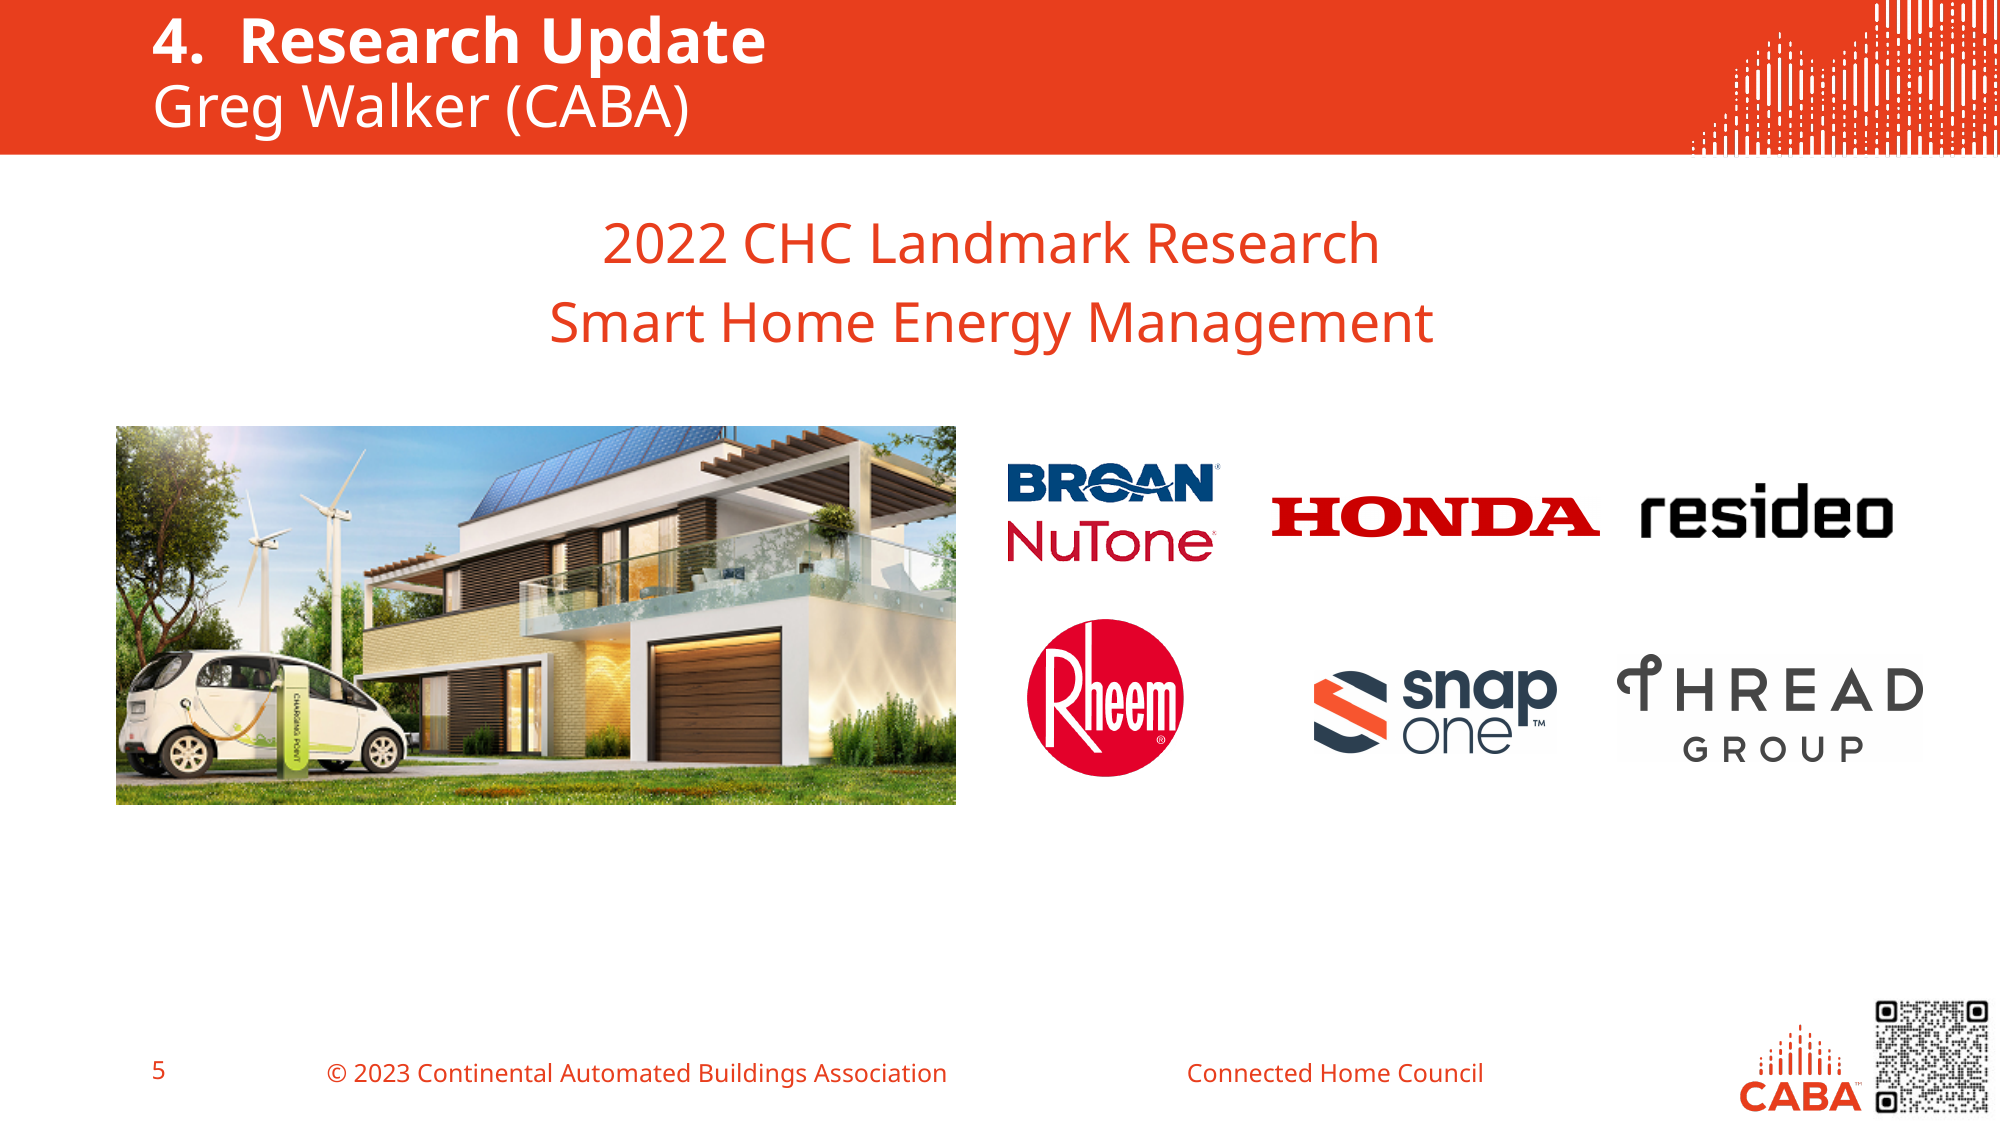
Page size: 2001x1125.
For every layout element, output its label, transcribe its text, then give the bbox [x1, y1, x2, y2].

picture [963, 447, 1264, 577]
picture [1637, 480, 1903, 544]
picture [1617, 654, 1923, 762]
text_box 2022 CHC Landmark Research Smart Home Energy Management [130, 208, 1855, 364]
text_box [1271, 495, 1601, 538]
picture [116, 426, 956, 805]
picture [1864, 989, 2000, 1125]
picture [1314, 670, 1558, 754]
slide_number 5 [136, 1042, 239, 1101]
picture [1027, 619, 1185, 777]
title 4. Research Update Greg Walker (CABA) [137, 2, 1754, 76]
